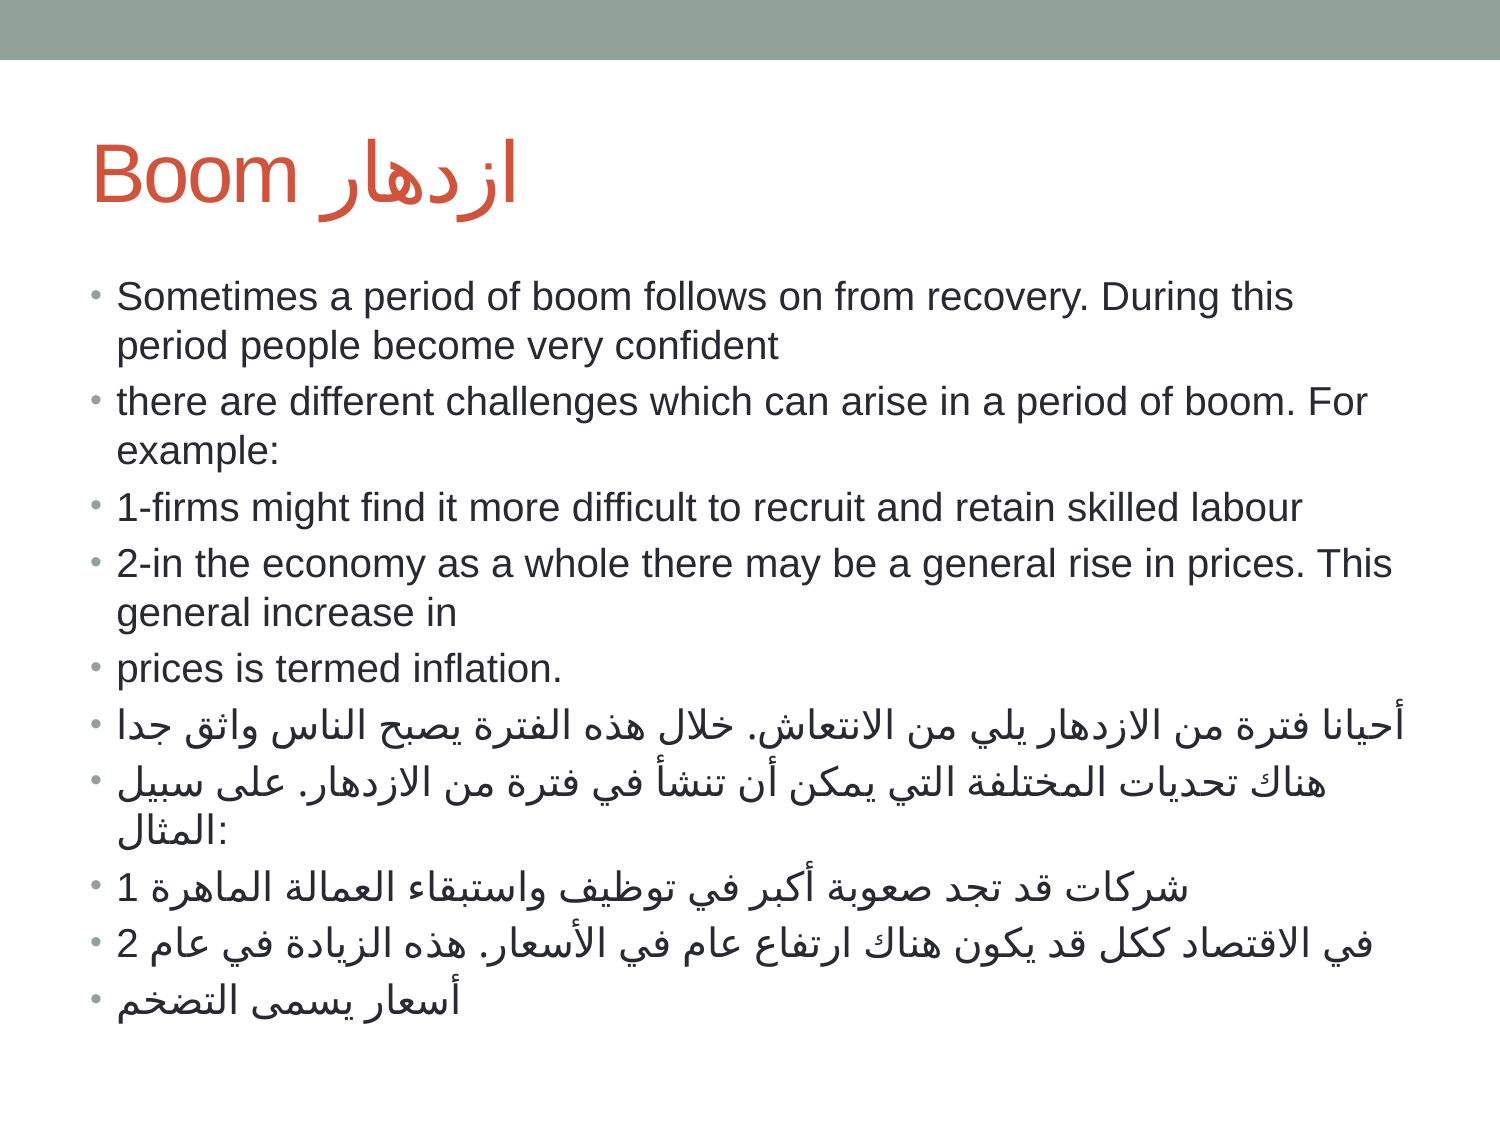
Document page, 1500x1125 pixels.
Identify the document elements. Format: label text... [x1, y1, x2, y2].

title Boom ازدهار [75, 87, 1425, 250]
list Sometimes a period of boom follows on from recovery. During this period people become very confident there are different challenges which can arise in a period of boom. For example: 1-firms might find it more difficult to recruit and retain skilled labour 2-in the economy as a whole there may be a general rise in prices. This general increase in prices is termed inflation. أحيانا فترة من الازدهار يلي من الانتعاش. خلال هذه الفترة يصبح الناس واثق جدا هناك تحديات المختلفة التي يمكن أن تنشأ في فترة من الازدهار. على سبيل المثال: 1 شركات قد تجد صعوبة أكبر في توظيف واستبقاء العمالة الماهرة 2 في الاقتصاد ككل قد يكون هناك ارتفاع عام في الأسعار. هذه الزيادة في عام أسعار يسمى التضخم [75, 262, 1425, 1063]
